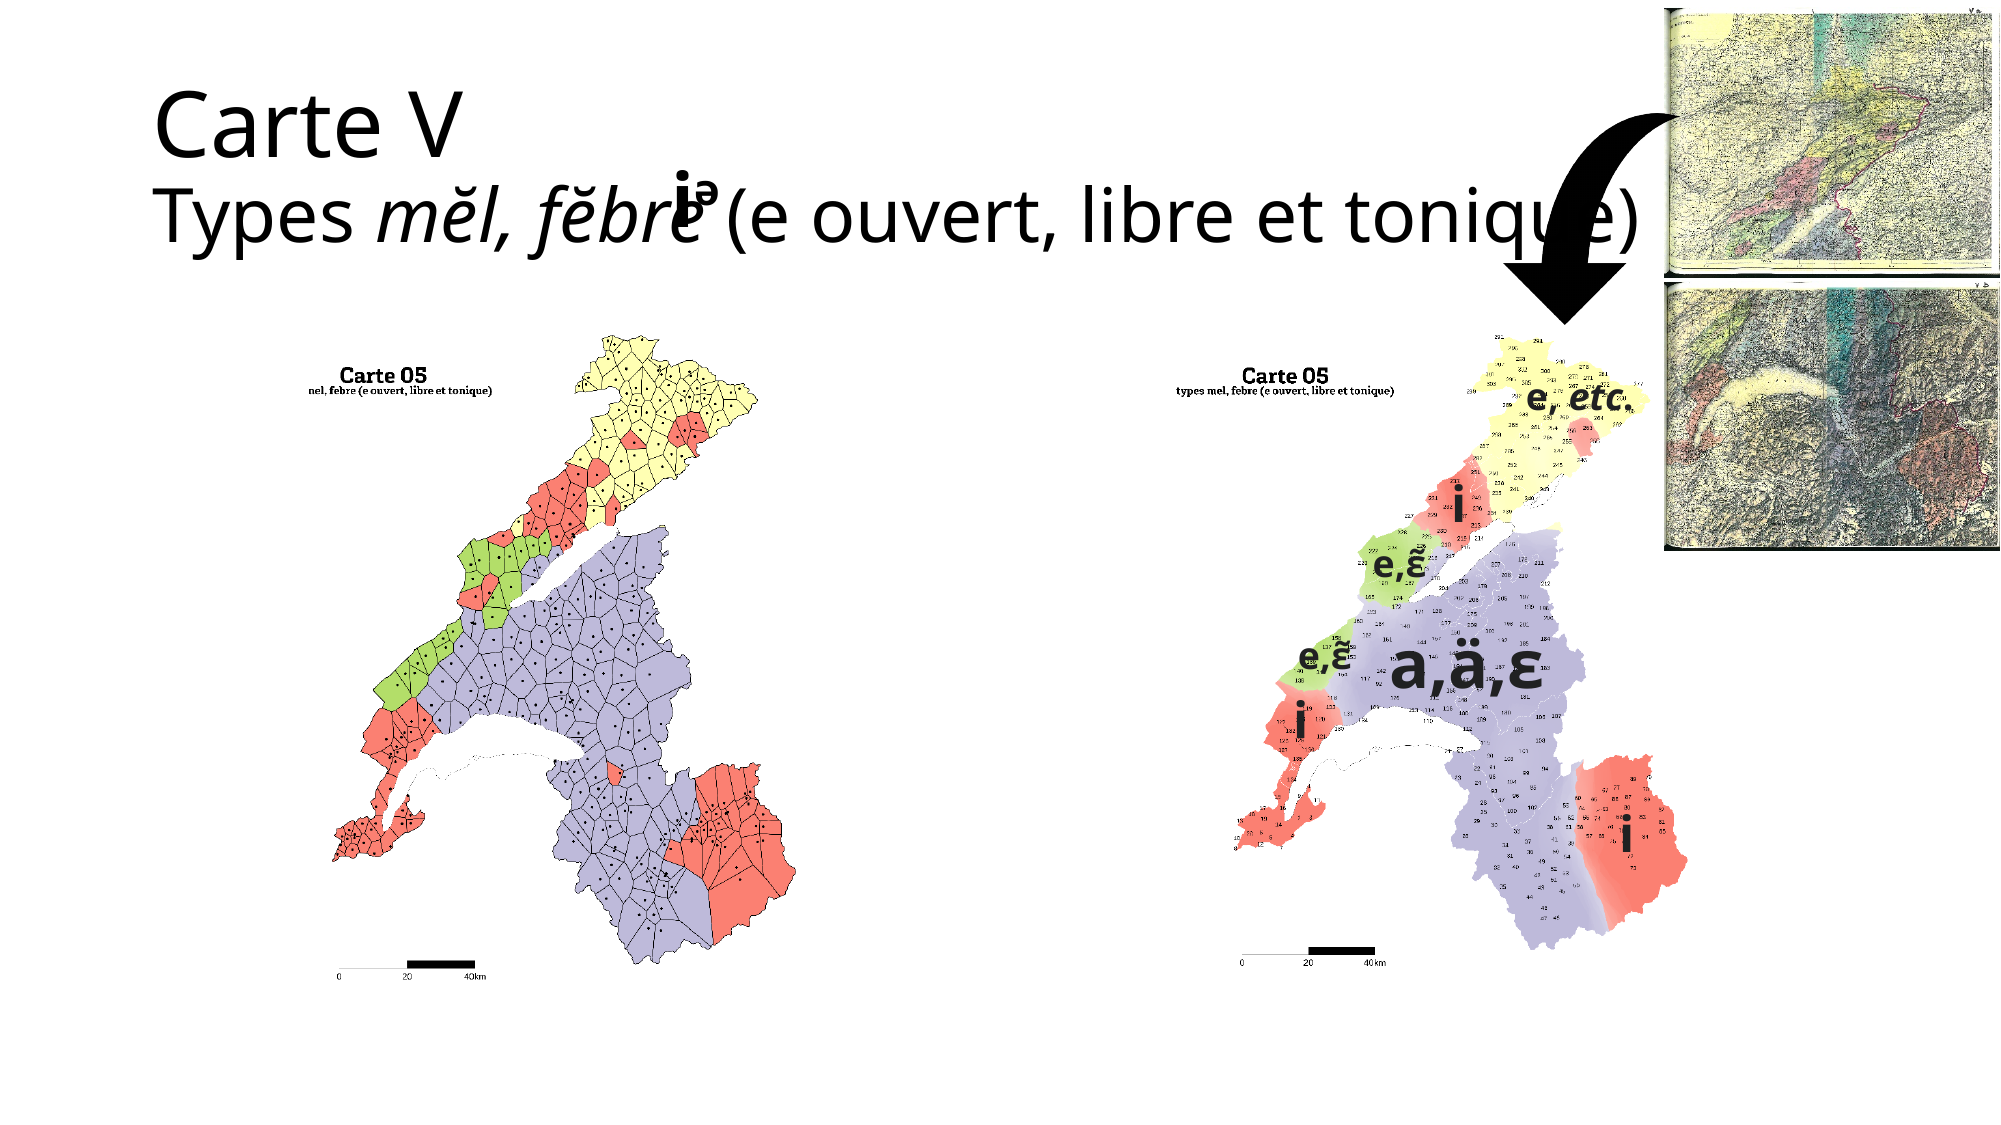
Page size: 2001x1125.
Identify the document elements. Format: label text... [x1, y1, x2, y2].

picture [1080, 7, 2000, 1014]
title Carte V Types mĕl, fĕbre (e ouvert, libre et tonique) [137, 59, 1664, 278]
text_box iə [656, 145, 748, 251]
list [205, 299, 920, 1014]
